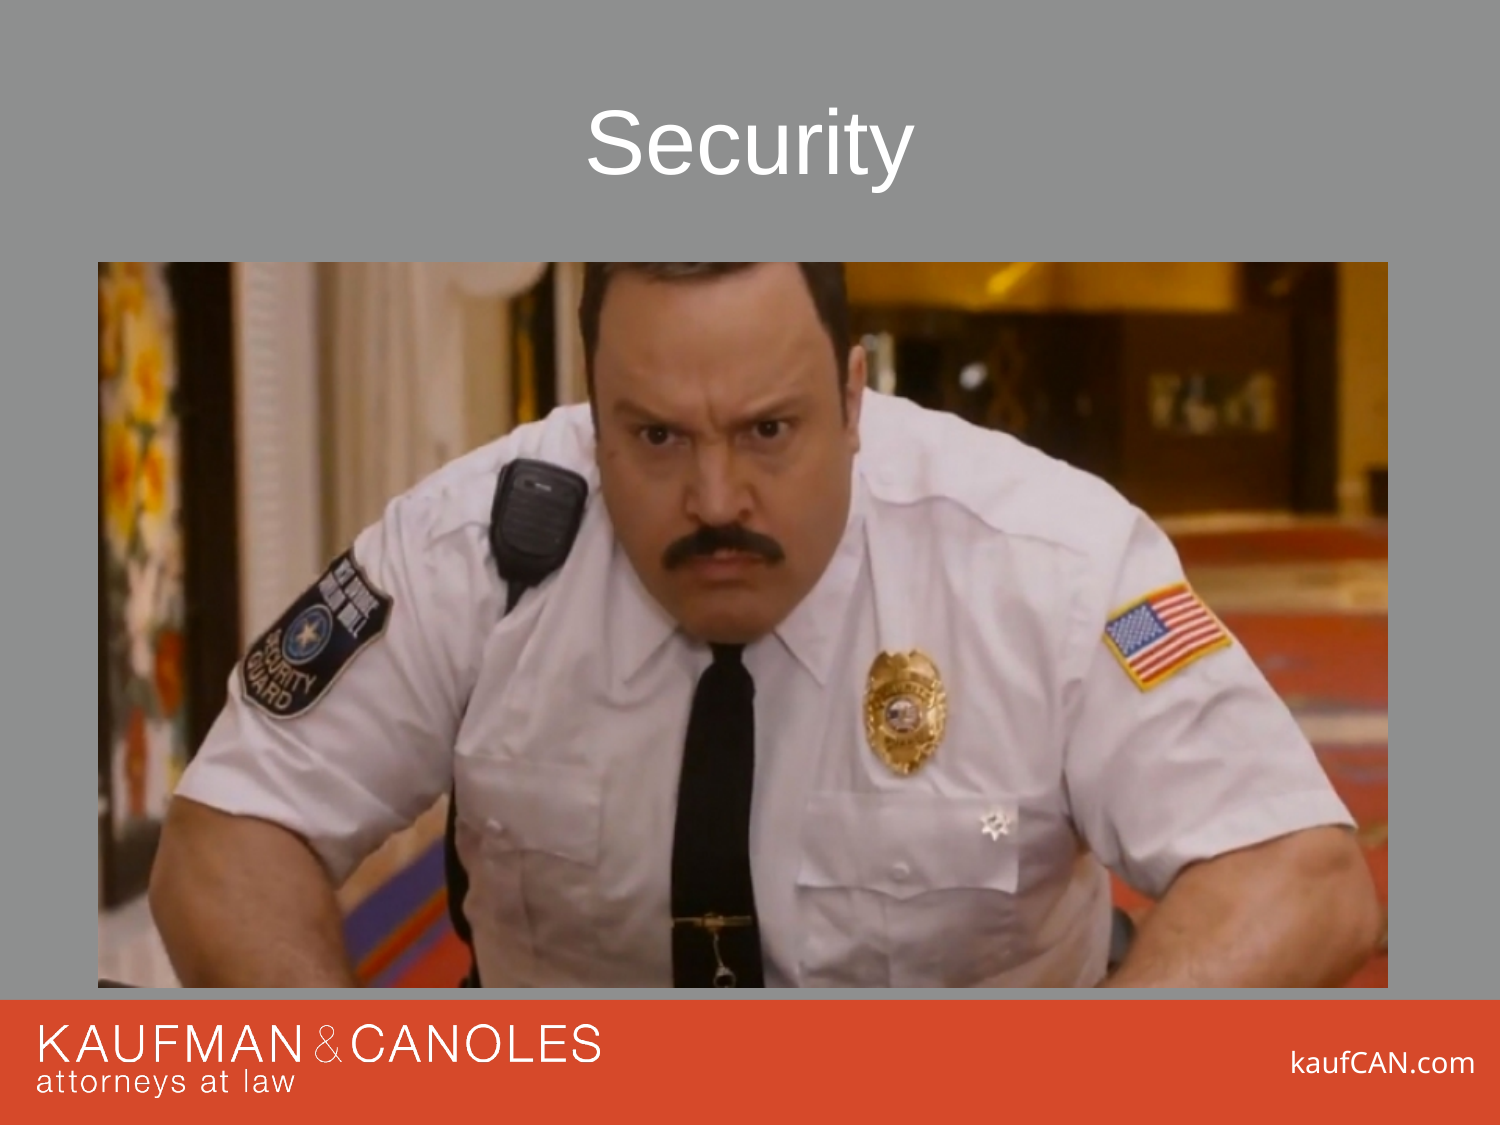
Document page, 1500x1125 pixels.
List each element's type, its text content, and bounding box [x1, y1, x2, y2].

picture [98, 262, 1388, 988]
picture [37, 1024, 600, 1098]
title Security [112, 37, 1388, 238]
